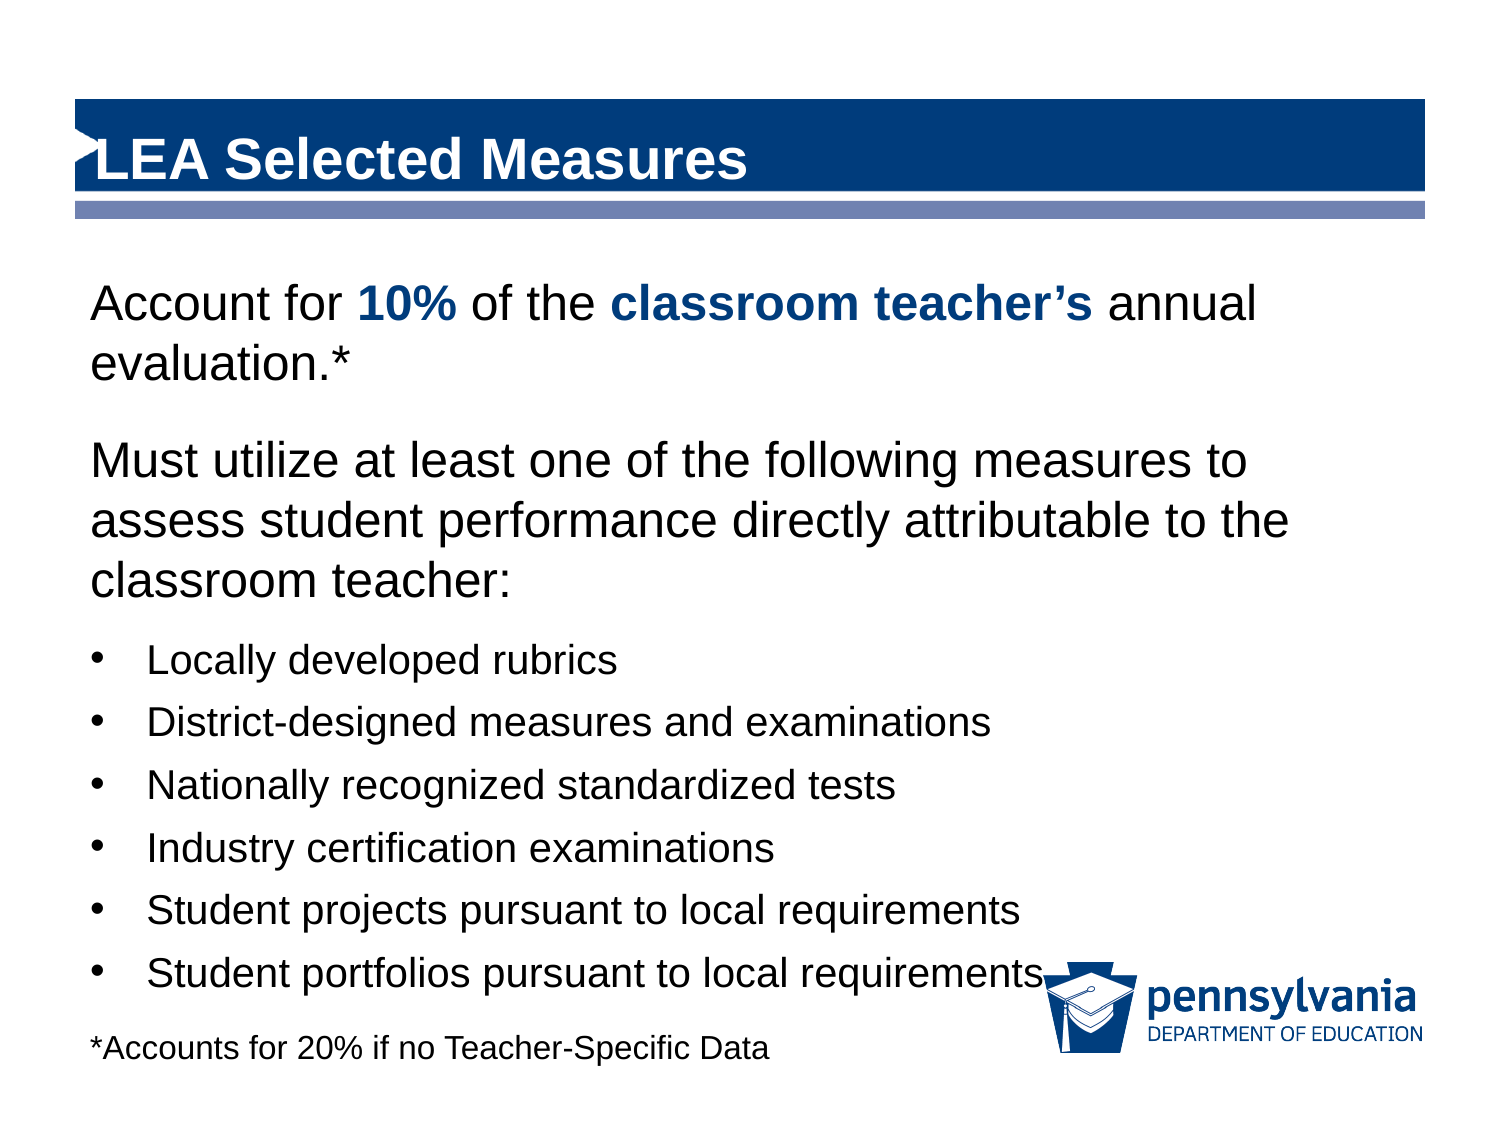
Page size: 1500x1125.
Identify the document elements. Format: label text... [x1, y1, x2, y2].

title LEA Selected Measures [34, 50, 1459, 263]
list Account for 10% of the classroom teacher’s annual evaluation.* Must utilize at least one of the following measures to assess student performance directly attributable to the classroom teacher: Locally developed rubrics District-designed measures and examinations Nationally recognized standardized tests Industry certification examinations Student projects pursuant to local requirements Student portfolios pursuant to local requirements [75, 262, 1425, 1075]
text_box *Accounts for 20% if no Teacher-Specific Data [74, 1019, 1034, 1075]
